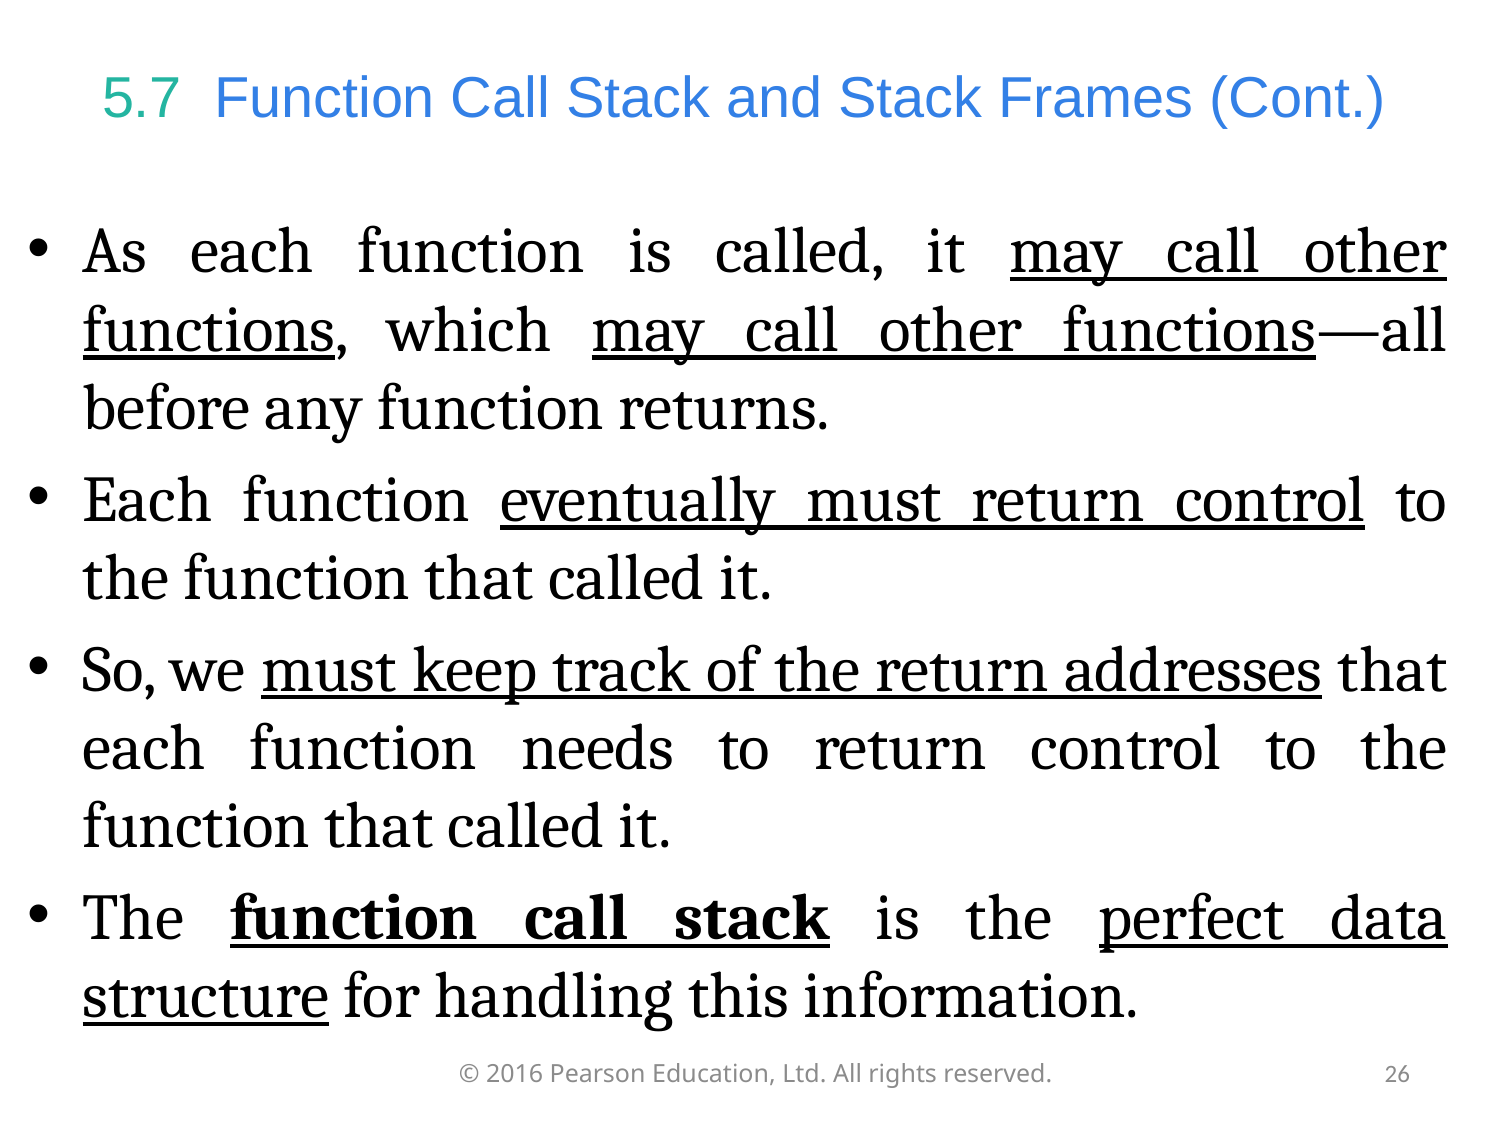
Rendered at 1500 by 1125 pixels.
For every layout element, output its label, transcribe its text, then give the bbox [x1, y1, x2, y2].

title 5.7 Function Call Stack and Stack Frames (Cont.) [69, 23, 1420, 166]
slide_number 26 [1074, 1042, 1425, 1103]
list As each function is called, it may call other functions, which may call other functions—all before any function returns. Each function eventually must return control to the function that called it. So, we must keep track of the return addresses that each function needs to return control to the function that called it. The function call stack is the perfect data structure for handling this information. [12, 200, 1463, 1043]
footer © 2016 Pearson Education, Ltd. All rights reserved. [362, 1042, 1074, 1103]
